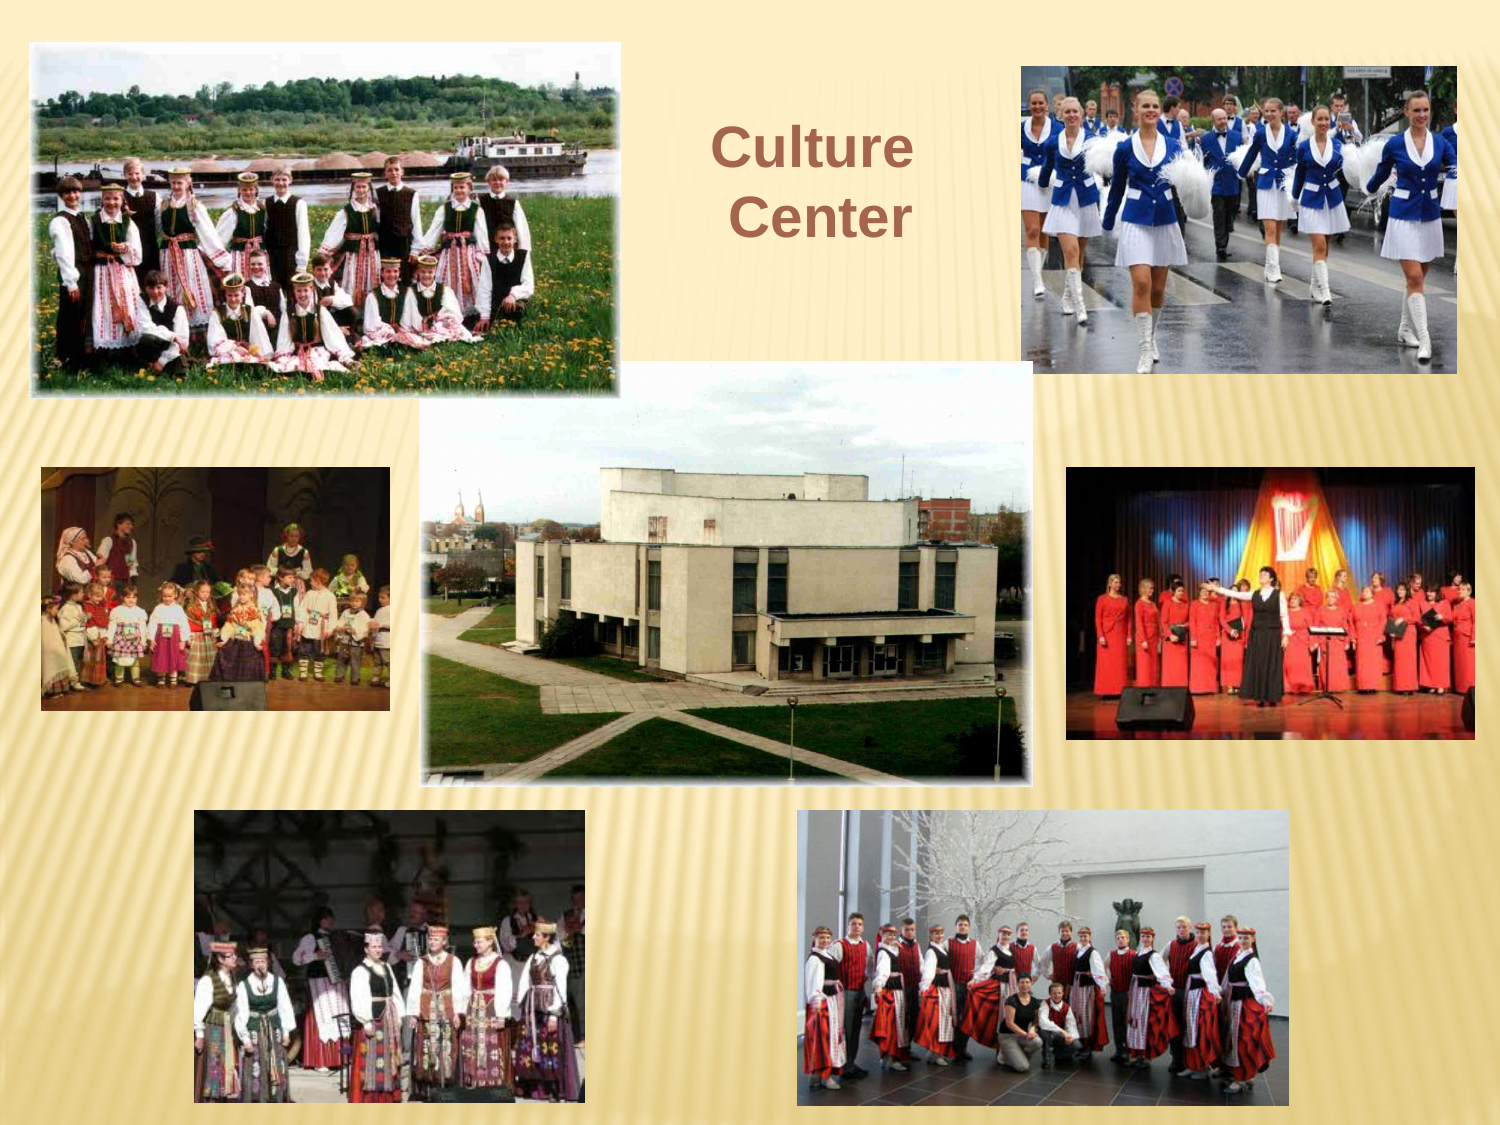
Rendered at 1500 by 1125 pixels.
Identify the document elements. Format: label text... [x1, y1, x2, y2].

picture [1066, 467, 1476, 740]
picture [796, 810, 1289, 1107]
picture [40, 467, 390, 711]
text_box Culture Center [630, 101, 1011, 257]
picture [194, 810, 585, 1103]
picture [29, 42, 1458, 787]
